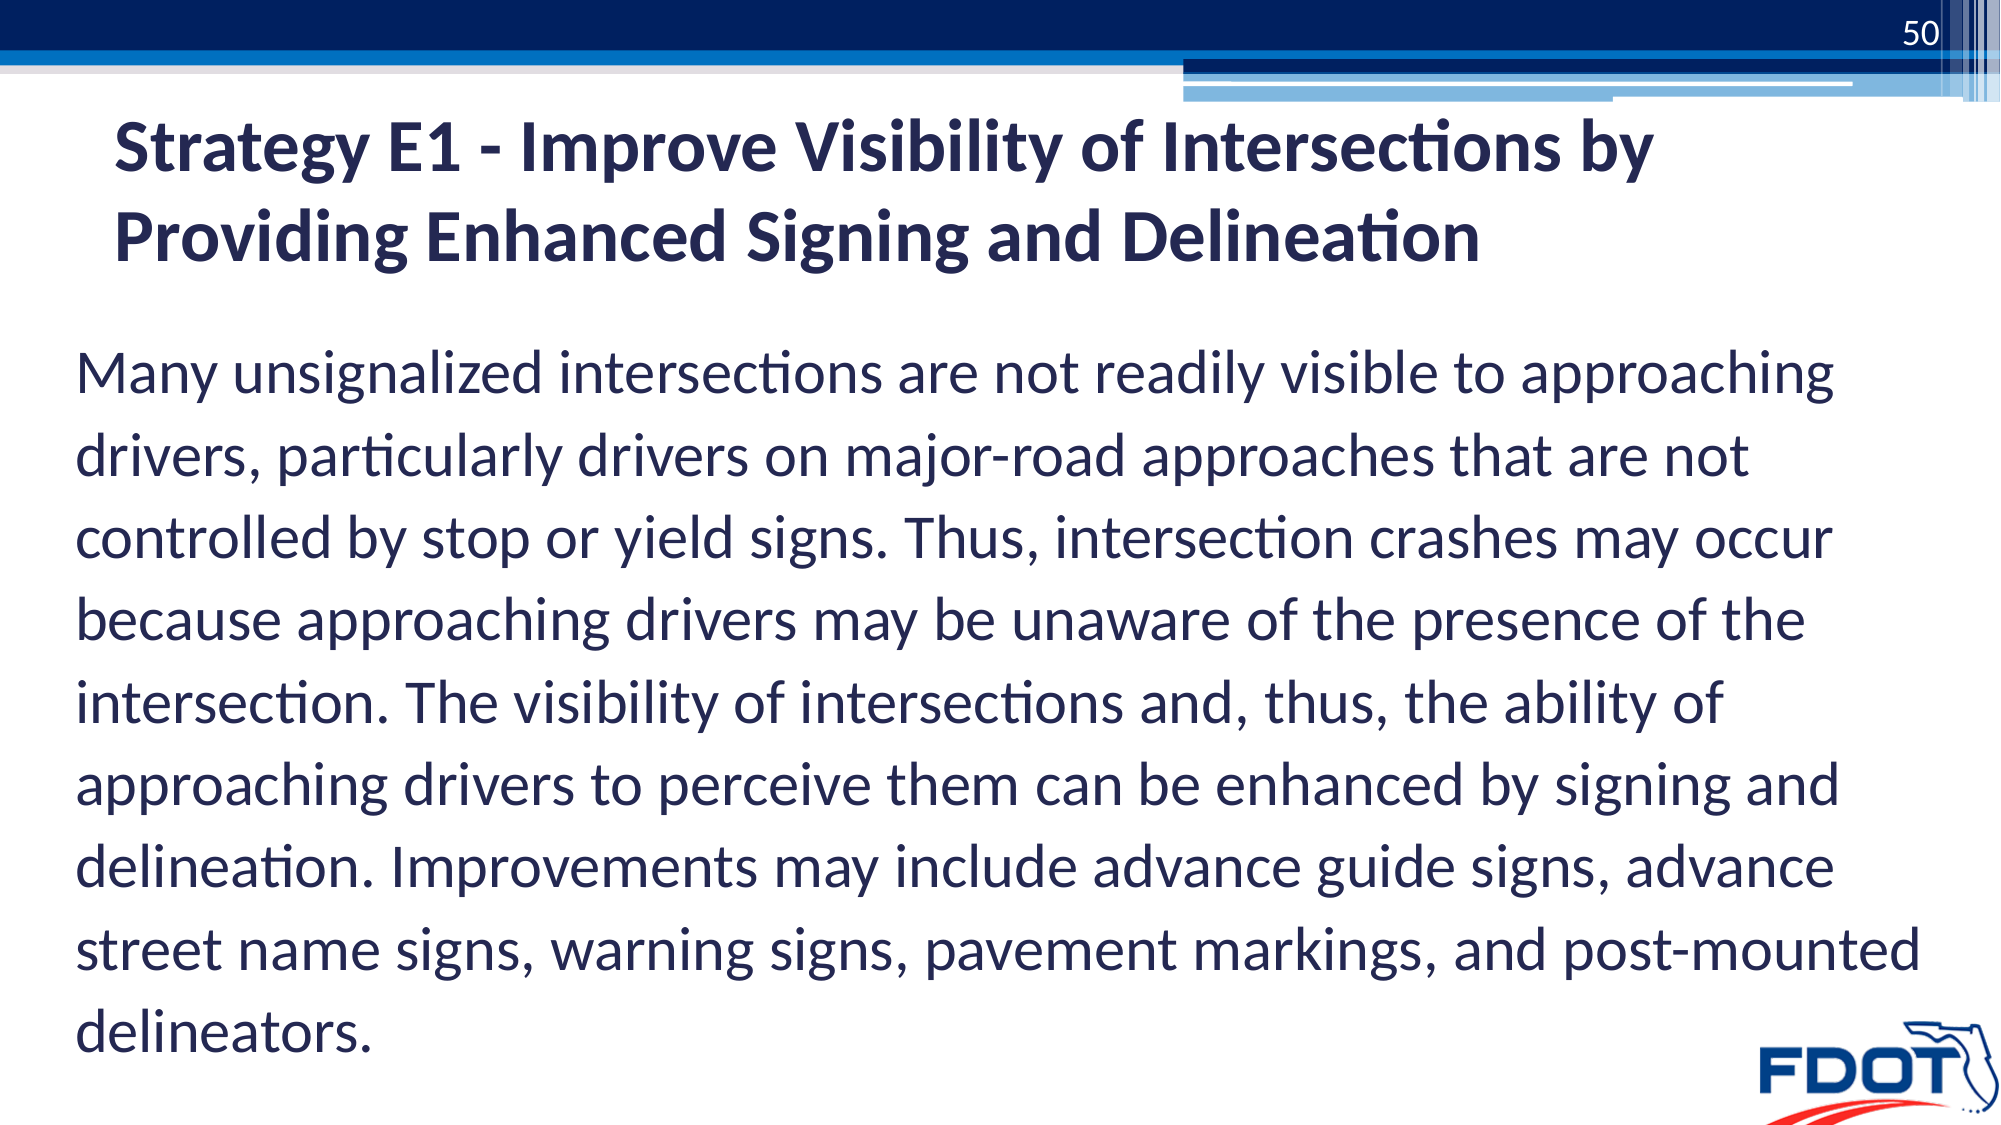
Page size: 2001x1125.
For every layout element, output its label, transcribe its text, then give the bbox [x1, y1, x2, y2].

slide_number 50 [1788, 0, 1955, 61]
list Many unsignalized intersections are not readily visible to approaching drivers, particularly drivers on major-road approaches that are not controlled by stop or yield signs. Thus, intersection crashes may occur because approaching drivers may be unaware of the presence of the intersection. The visibility of intersections and, thus, the ability of approaching drivers to perceive them can be enhanced by signing and delineation. Improvements may include advance guide signs, advance street name signs, warning signs, pavement markings, and post-mounted delineators. [60, 316, 1956, 1103]
title Strategy E1 - Improve Visibility of Intersections by Providing Enhanced Signing and Delineation [99, 99, 1900, 275]
picture [1759, 1021, 2000, 1125]
